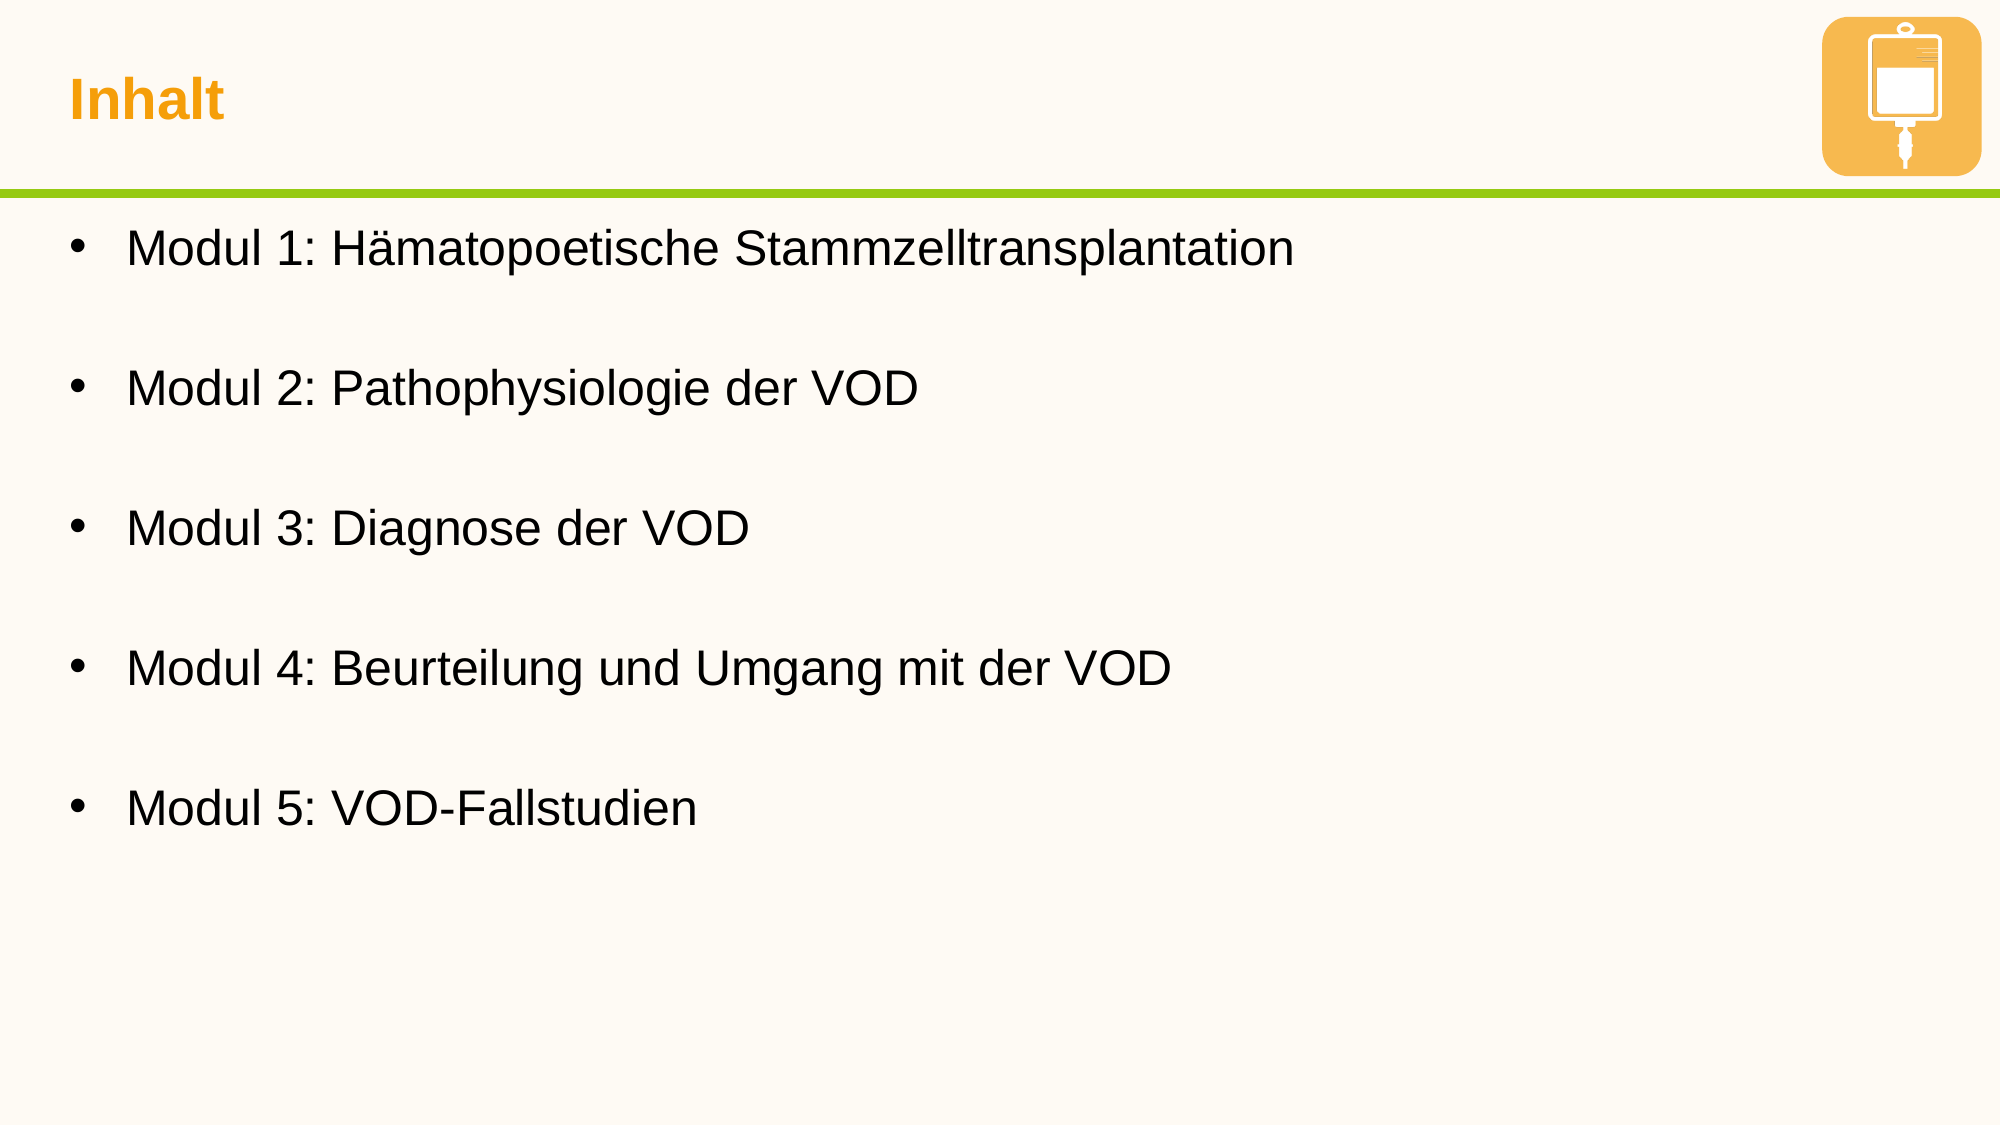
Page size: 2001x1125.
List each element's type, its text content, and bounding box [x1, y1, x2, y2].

title Inhalt [55, 13, 1823, 180]
list Modul 1: Hämatopoetische Stammzelltransplantation Modul 2: Pathophysiologie der VOD Modul 3: Diagnose der VOD Modul 4: Beurteilung und Umgang mit der VOD Modul 5: VOD-Fallstudien [55, 208, 1945, 1005]
picture [1868, 22, 1942, 171]
